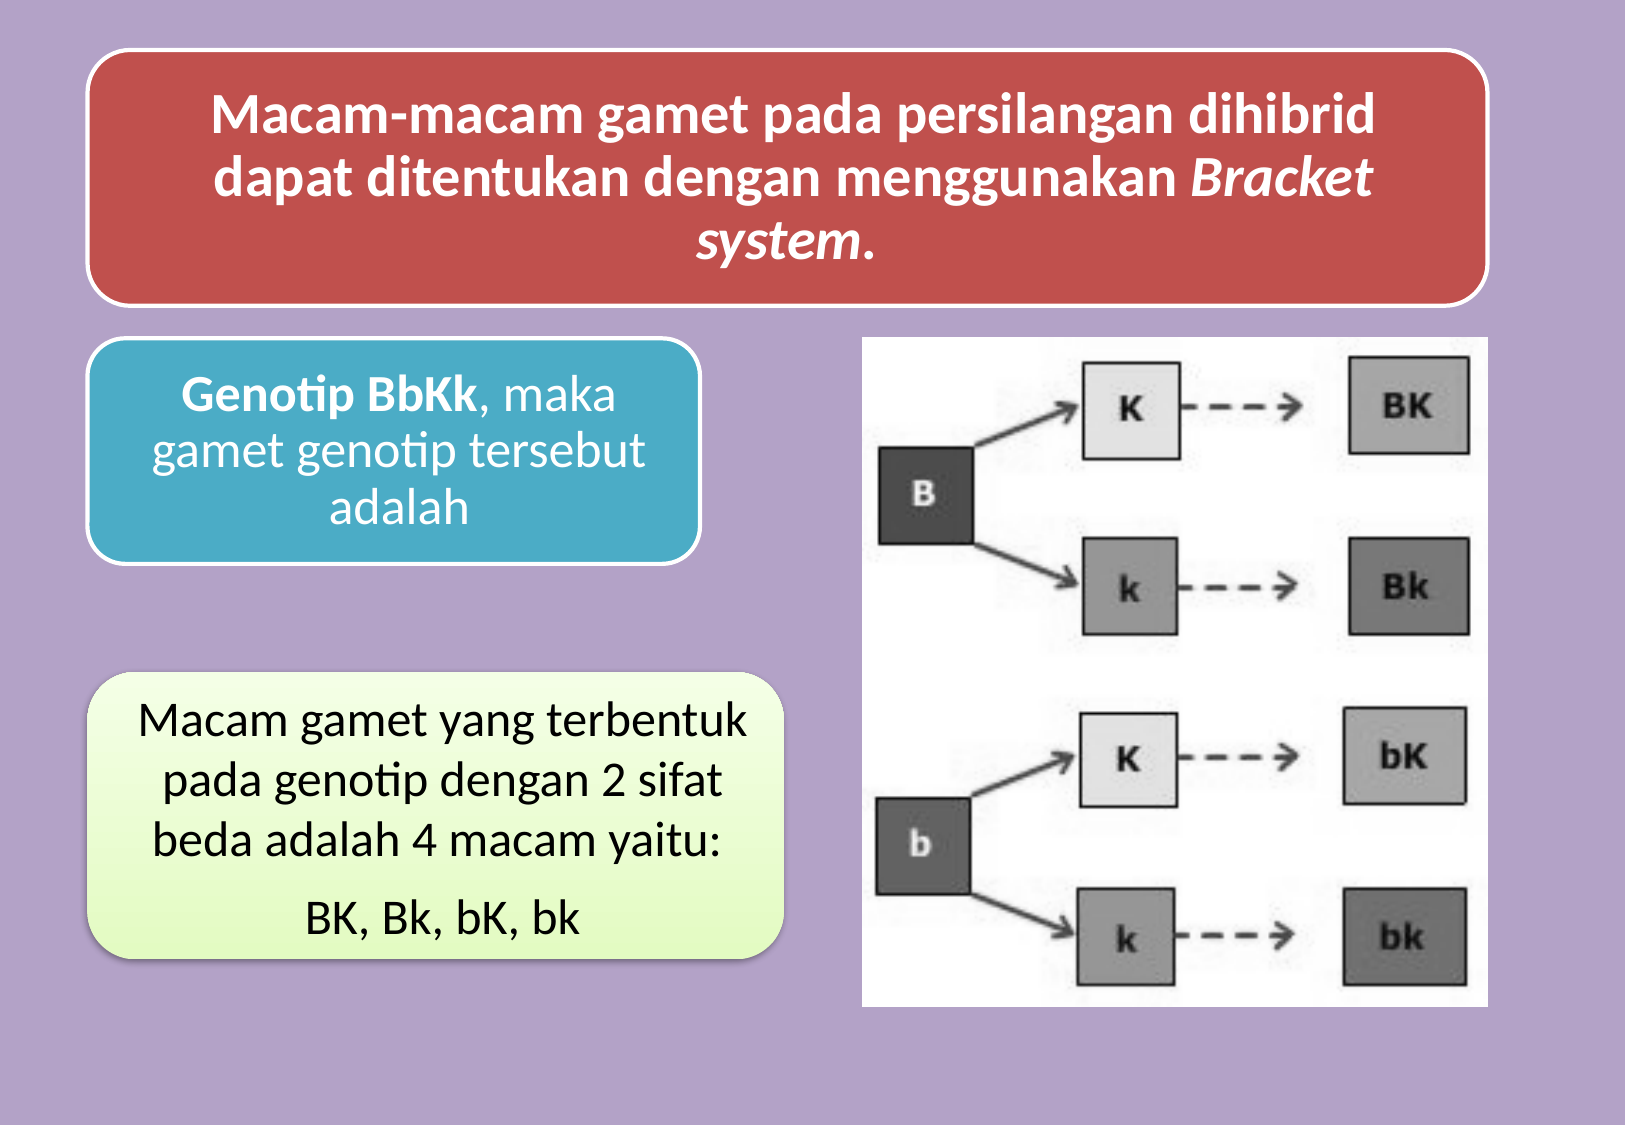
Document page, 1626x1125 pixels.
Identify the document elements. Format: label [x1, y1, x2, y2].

picture [862, 337, 1488, 1007]
text_box [87, 671, 785, 960]
text_box [87, 337, 701, 565]
text_box [87, 49, 1488, 338]
